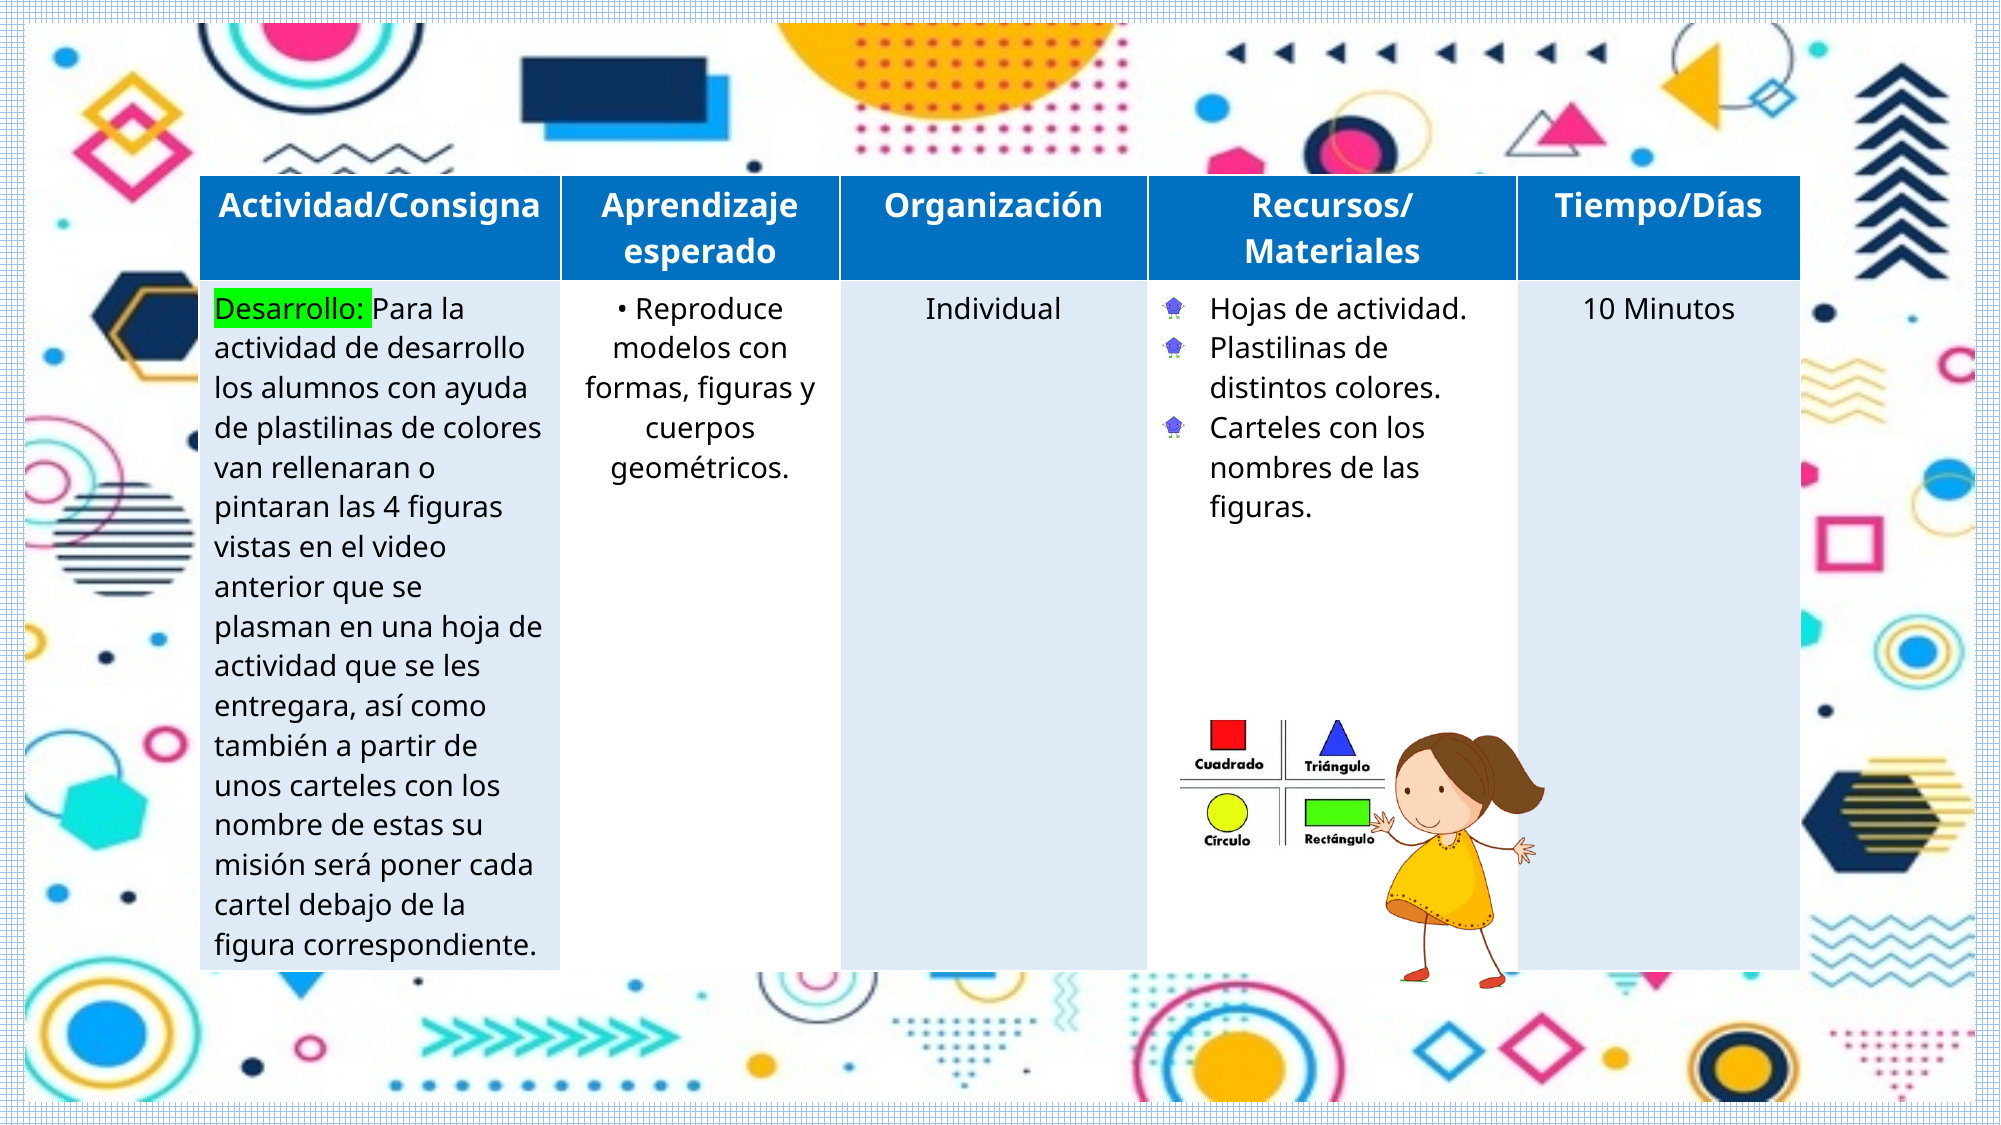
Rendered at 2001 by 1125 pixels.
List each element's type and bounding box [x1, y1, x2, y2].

picture [24, 23, 1975, 1102]
text_box [0, 0, 2000, 1125]
